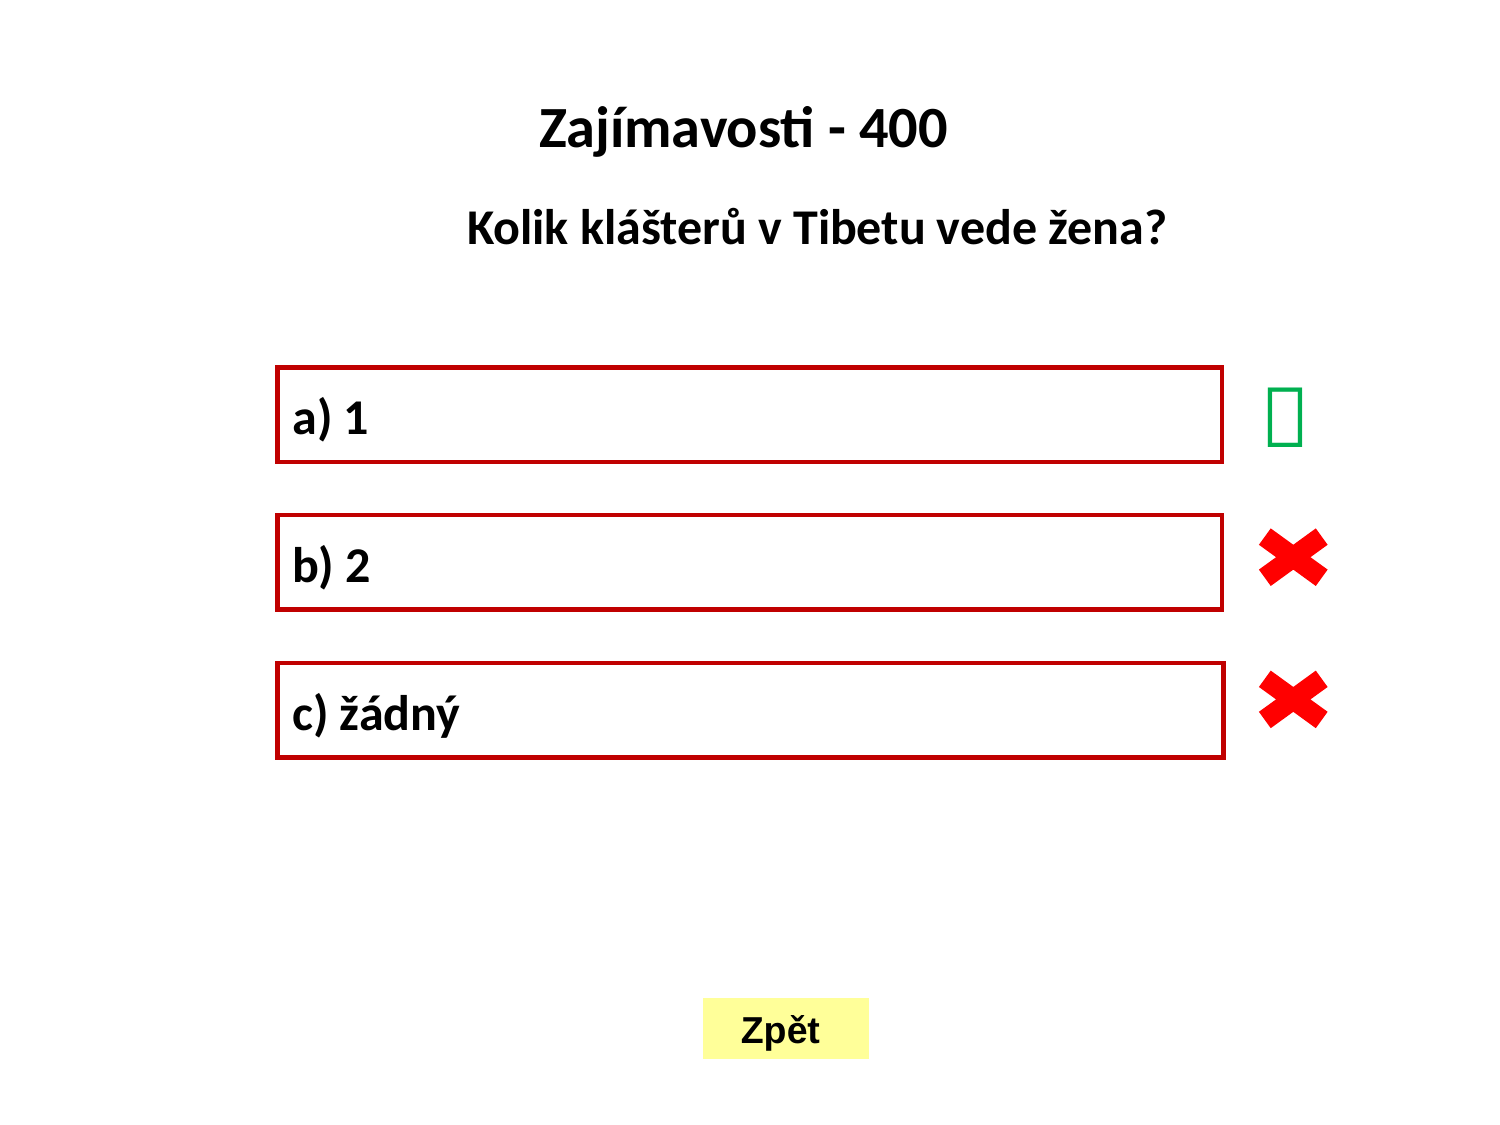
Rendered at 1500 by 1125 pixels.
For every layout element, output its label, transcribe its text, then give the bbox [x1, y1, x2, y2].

list Zajímavosti - 400 [0, 90, 1500, 209]
text_box b) 2 [277, 515, 1223, 610]
text_box Zpět [702, 998, 869, 1059]
text_box  [1245, 356, 1340, 472]
text_box c) žádný [277, 663, 1224, 758]
text_box a) 1 [277, 367, 1223, 462]
text_box [1258, 670, 1328, 729]
text_box [1258, 528, 1328, 586]
text_box Kolik klášterů v Tibetu vede žena? [215, 187, 1420, 262]
